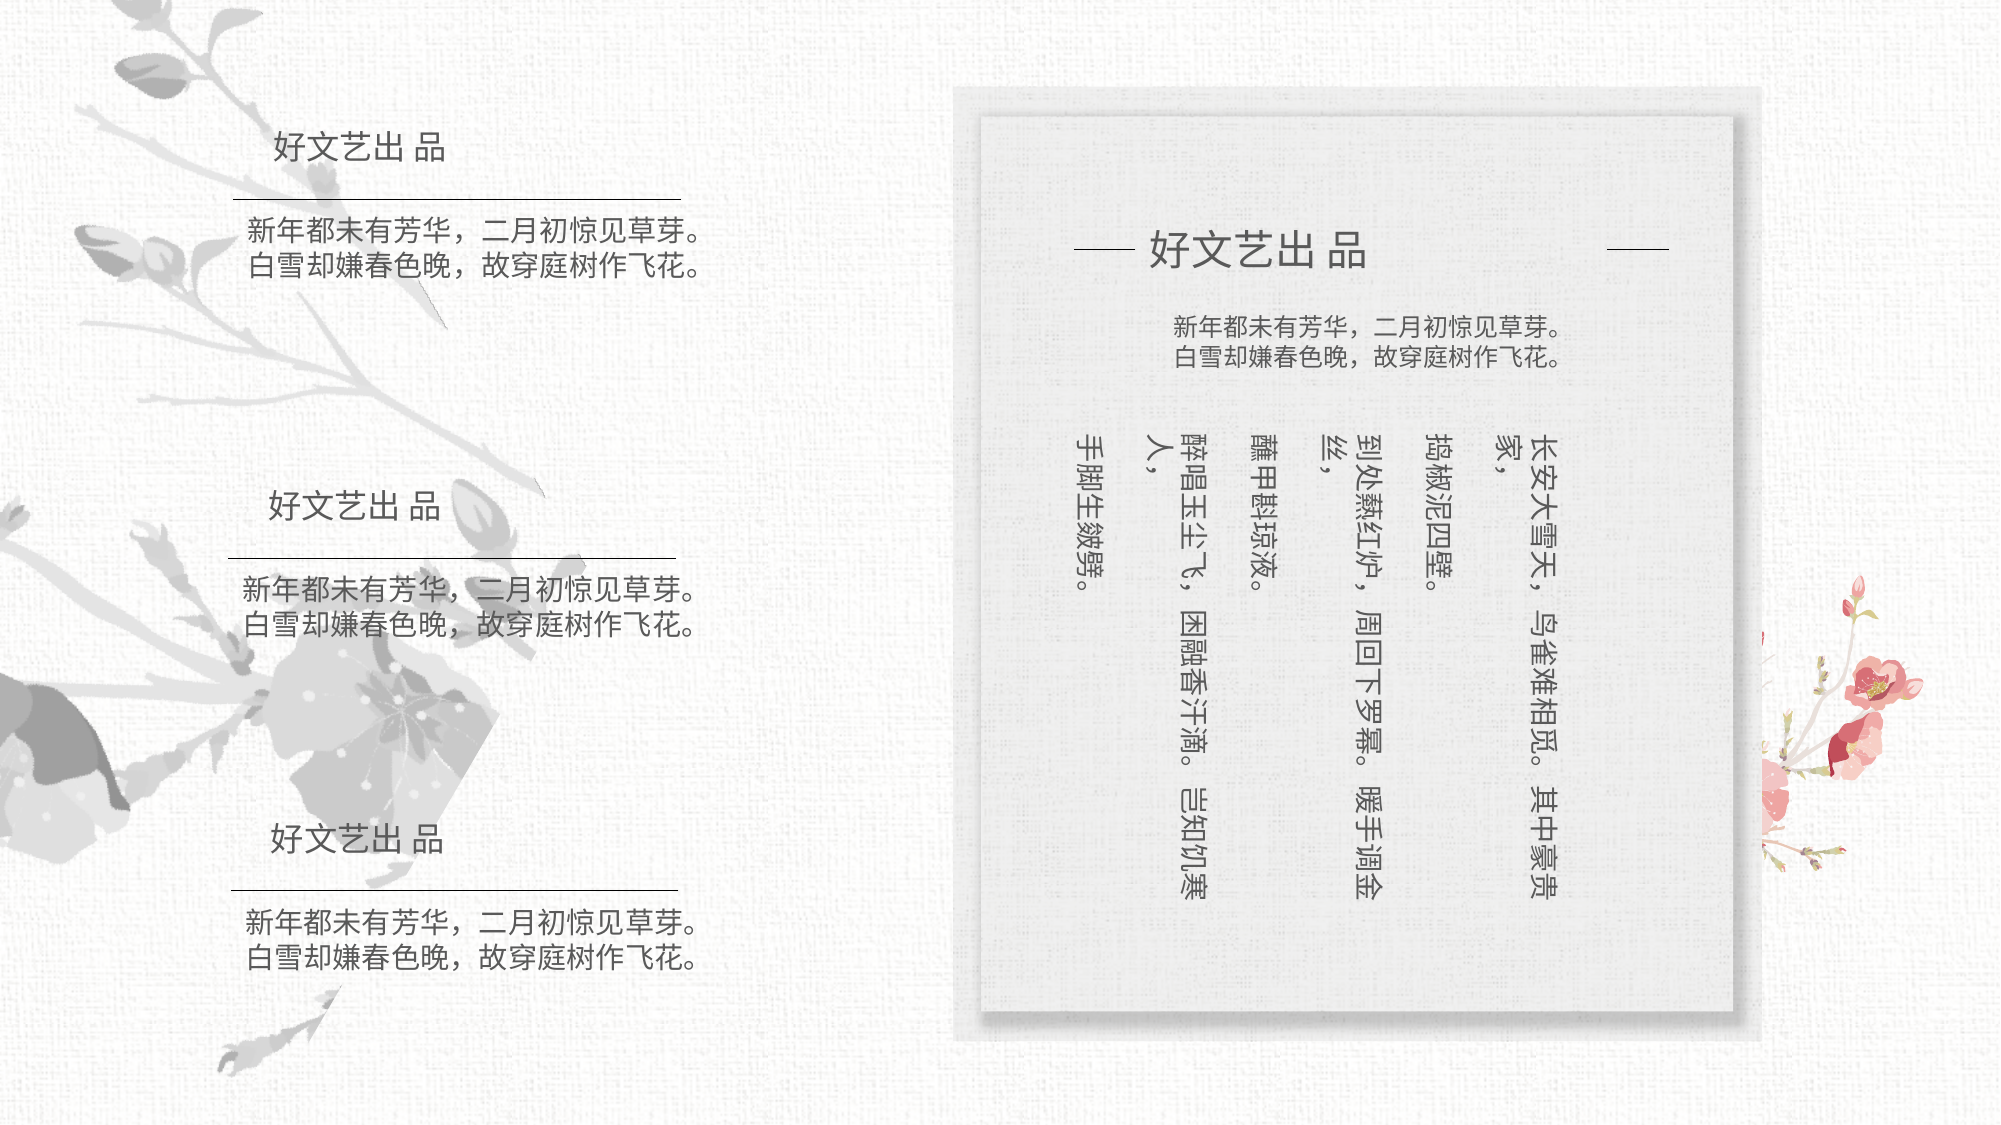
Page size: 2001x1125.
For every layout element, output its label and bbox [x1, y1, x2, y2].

text_box [228, 810, 730, 983]
text_box [953, 86, 1762, 1042]
picture [1762, 568, 1924, 873]
text_box [225, 478, 728, 650]
text_box [230, 119, 733, 292]
picture [0, 20, 524, 1114]
text_box [1073, 216, 1669, 282]
